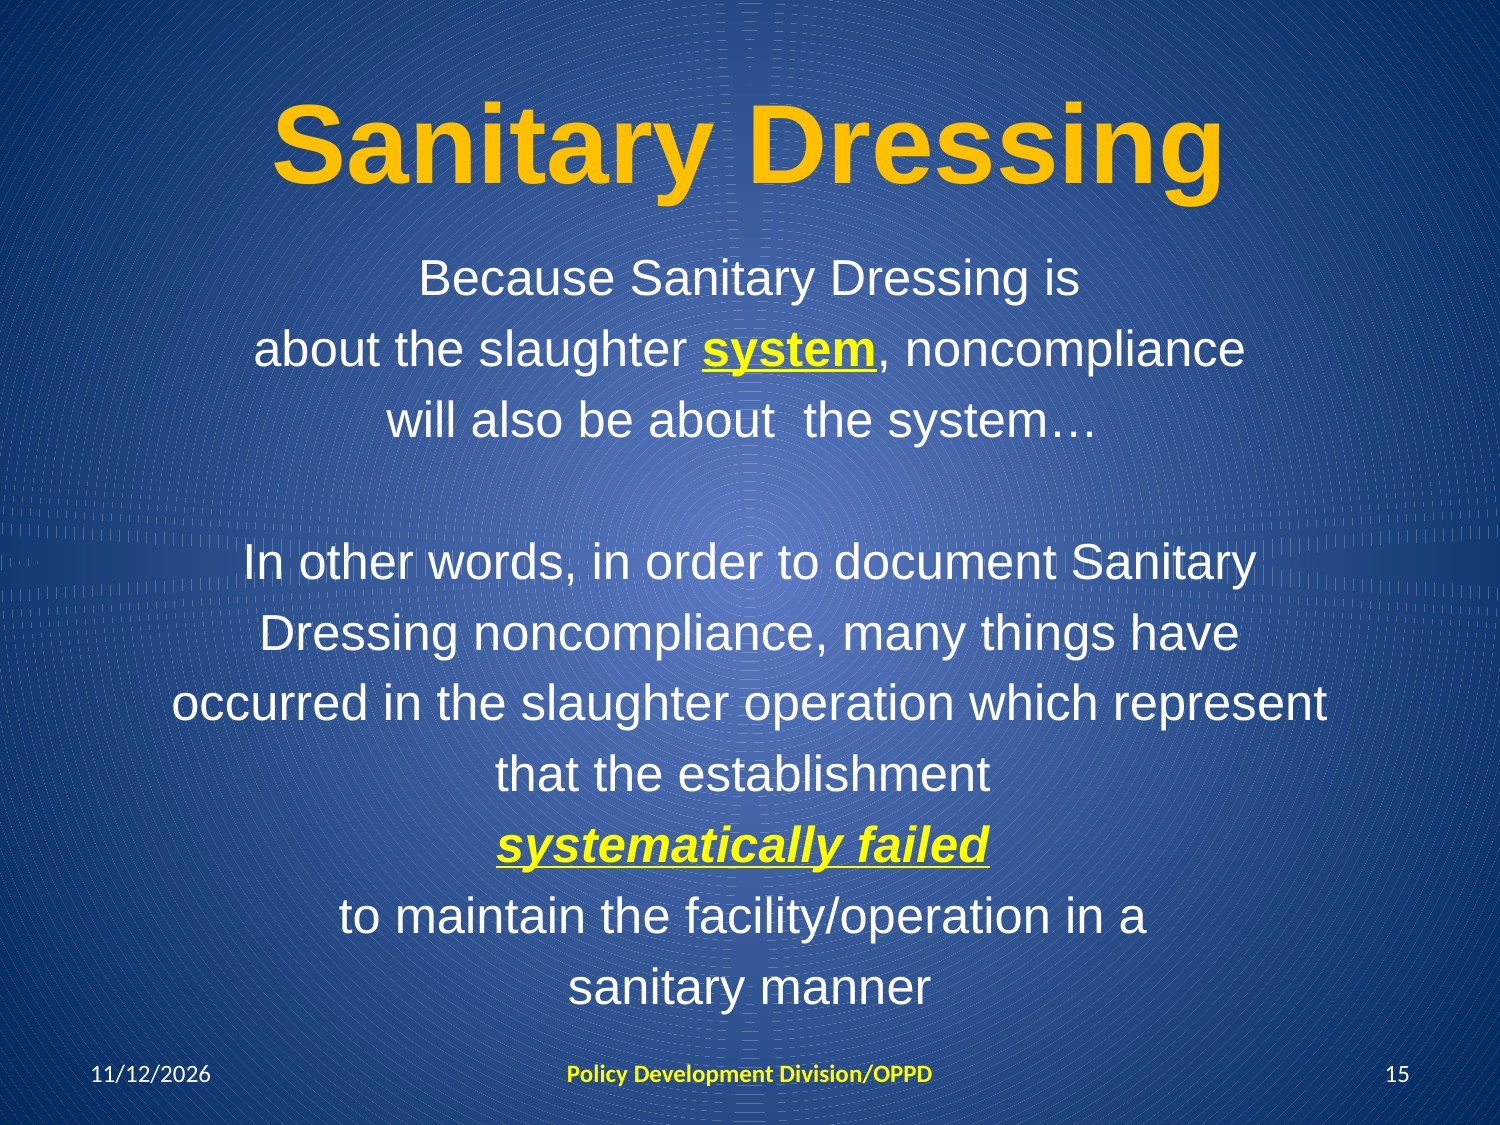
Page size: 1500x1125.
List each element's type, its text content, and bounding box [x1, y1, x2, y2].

slide_number 15 [1074, 1042, 1425, 1103]
footer Policy Development Division/OPPD [512, 1042, 988, 1103]
title Sanitary Dressing [75, 45, 1425, 233]
list Because Sanitary Dressing is about the slaughter system, noncompliance will also be about the system… In other words, in order to document Sanitary Dressing noncompliance, many things have occurred in the slaughter operation which represent that the establishment systematically failed to maintain the facility/operation in a sanitary manner [75, 237, 1425, 1025]
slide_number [75, 1042, 425, 1103]
